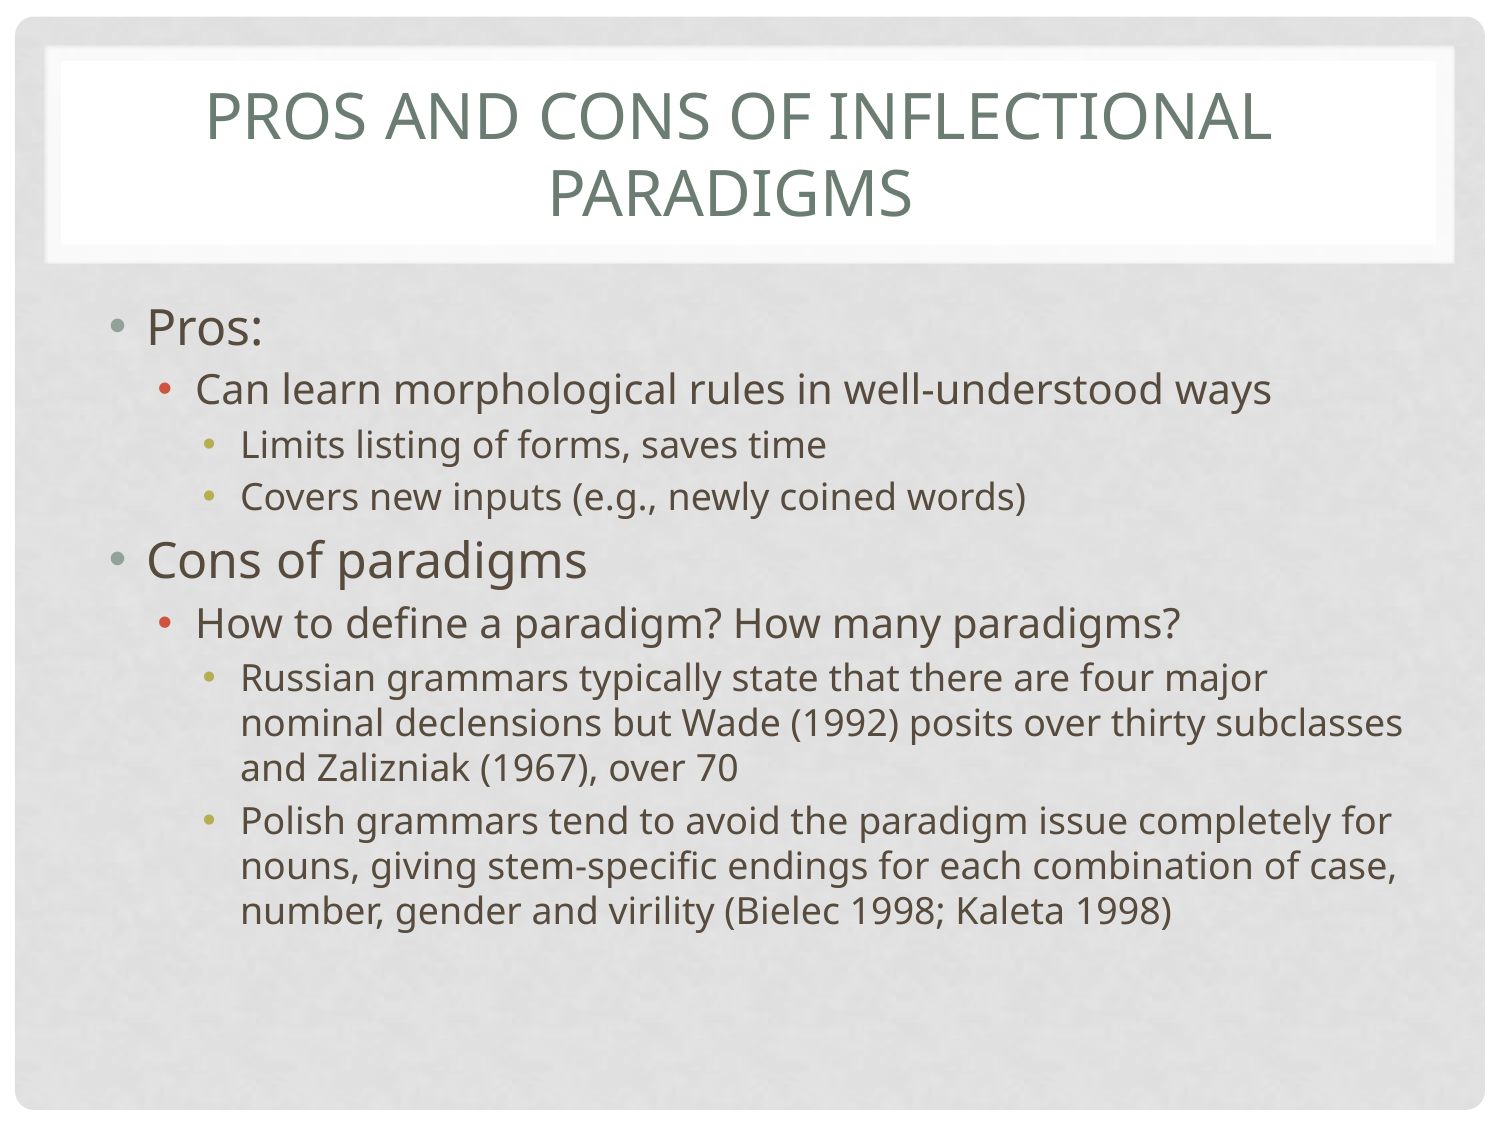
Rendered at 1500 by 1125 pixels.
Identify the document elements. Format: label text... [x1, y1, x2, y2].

list Pros: Can learn morphological rules in well-understood ways Limits listing of forms, saves time Covers new inputs (e.g., newly coined words) Cons of paradigms How to define a paradigm? How many paradigms? Russian grammars typically state that there are four major nominal declensions but Wade (1992) posits over thirty subclasses and Zalizniak (1967), over 70 Polish grammars tend to avoid the paradigm issue completely for nouns, giving stem-specific endings for each combination of case, number, gender and virility (Bielec 1998; Kaleta 1998) [75, 287, 1425, 1005]
title Pros and cons of inflectional paradigms [69, 66, 1425, 238]
